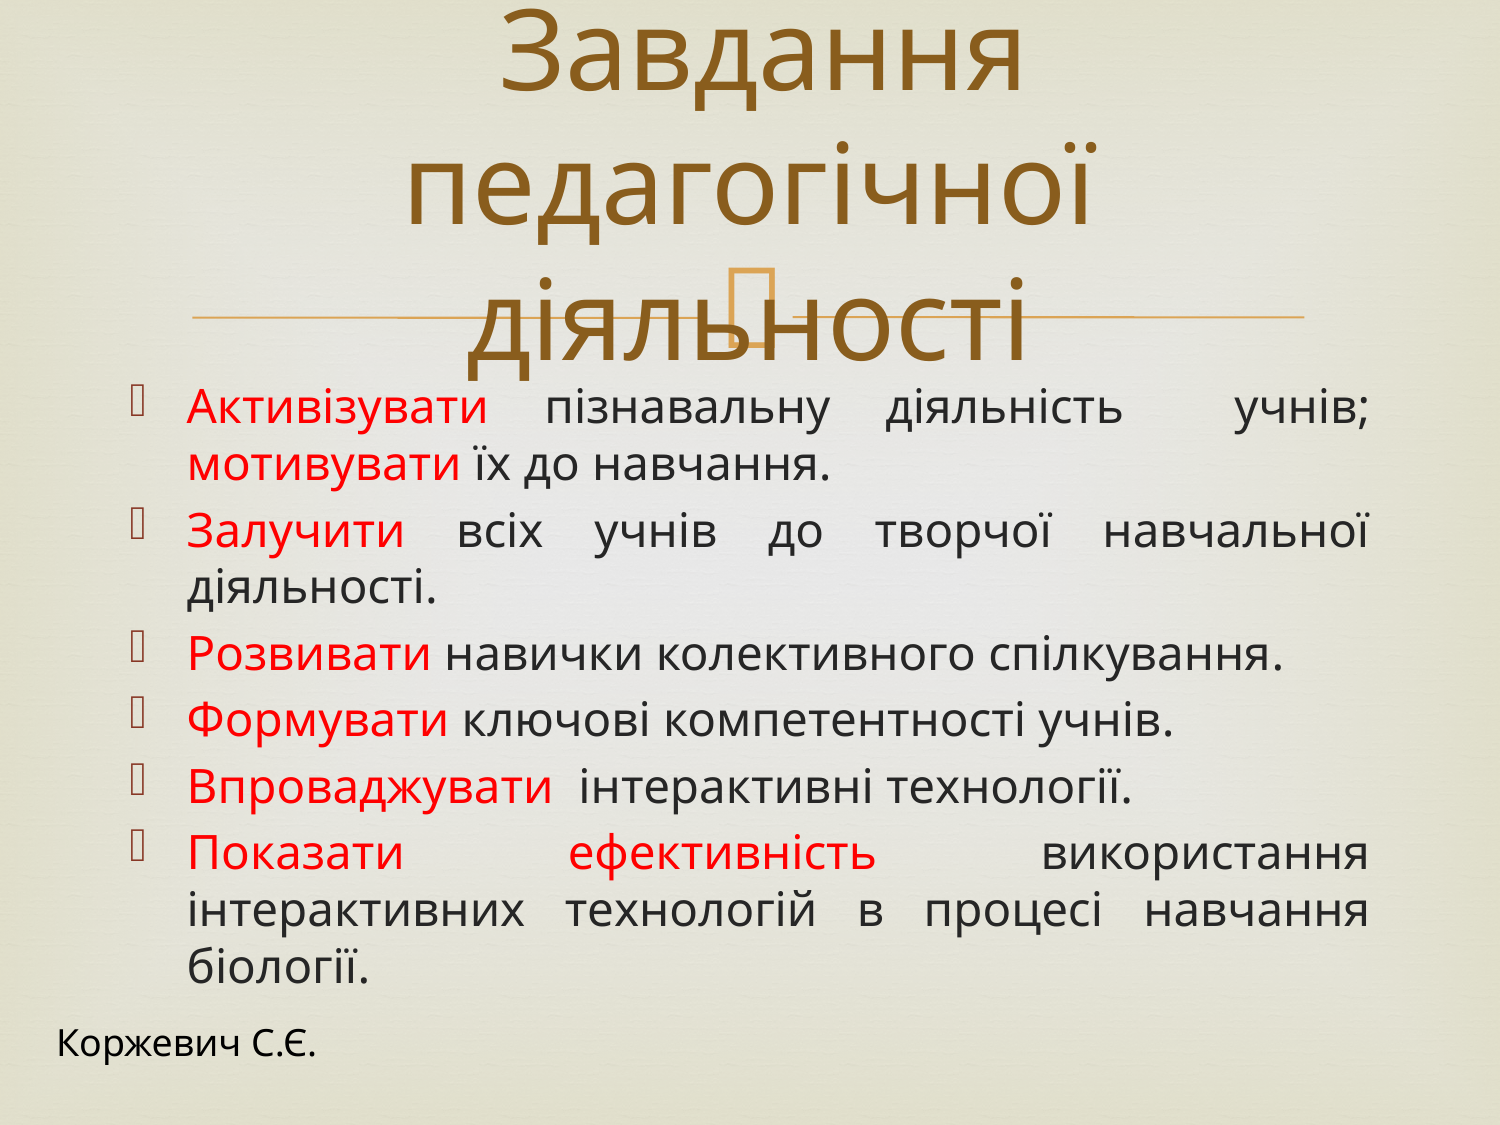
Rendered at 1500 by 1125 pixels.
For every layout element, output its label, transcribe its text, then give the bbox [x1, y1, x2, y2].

text_box Коржевич С.Є. [41, 1011, 514, 1072]
title Завдання педагогічної діяльності [112, 93, 1386, 267]
list Активізувати пізнавальну діяльність учнів; мотивувати їх до навчання. Залучити всіх учнів до творчої навчальної діяльності. Розвивати навички колективного спілкування. Формувати ключові компетентності учнів. Впроваджувати інтерактивні технології. Показати ефективність використання інтерактивних технологій в процесі навчання біології. [114, 368, 1386, 1005]
